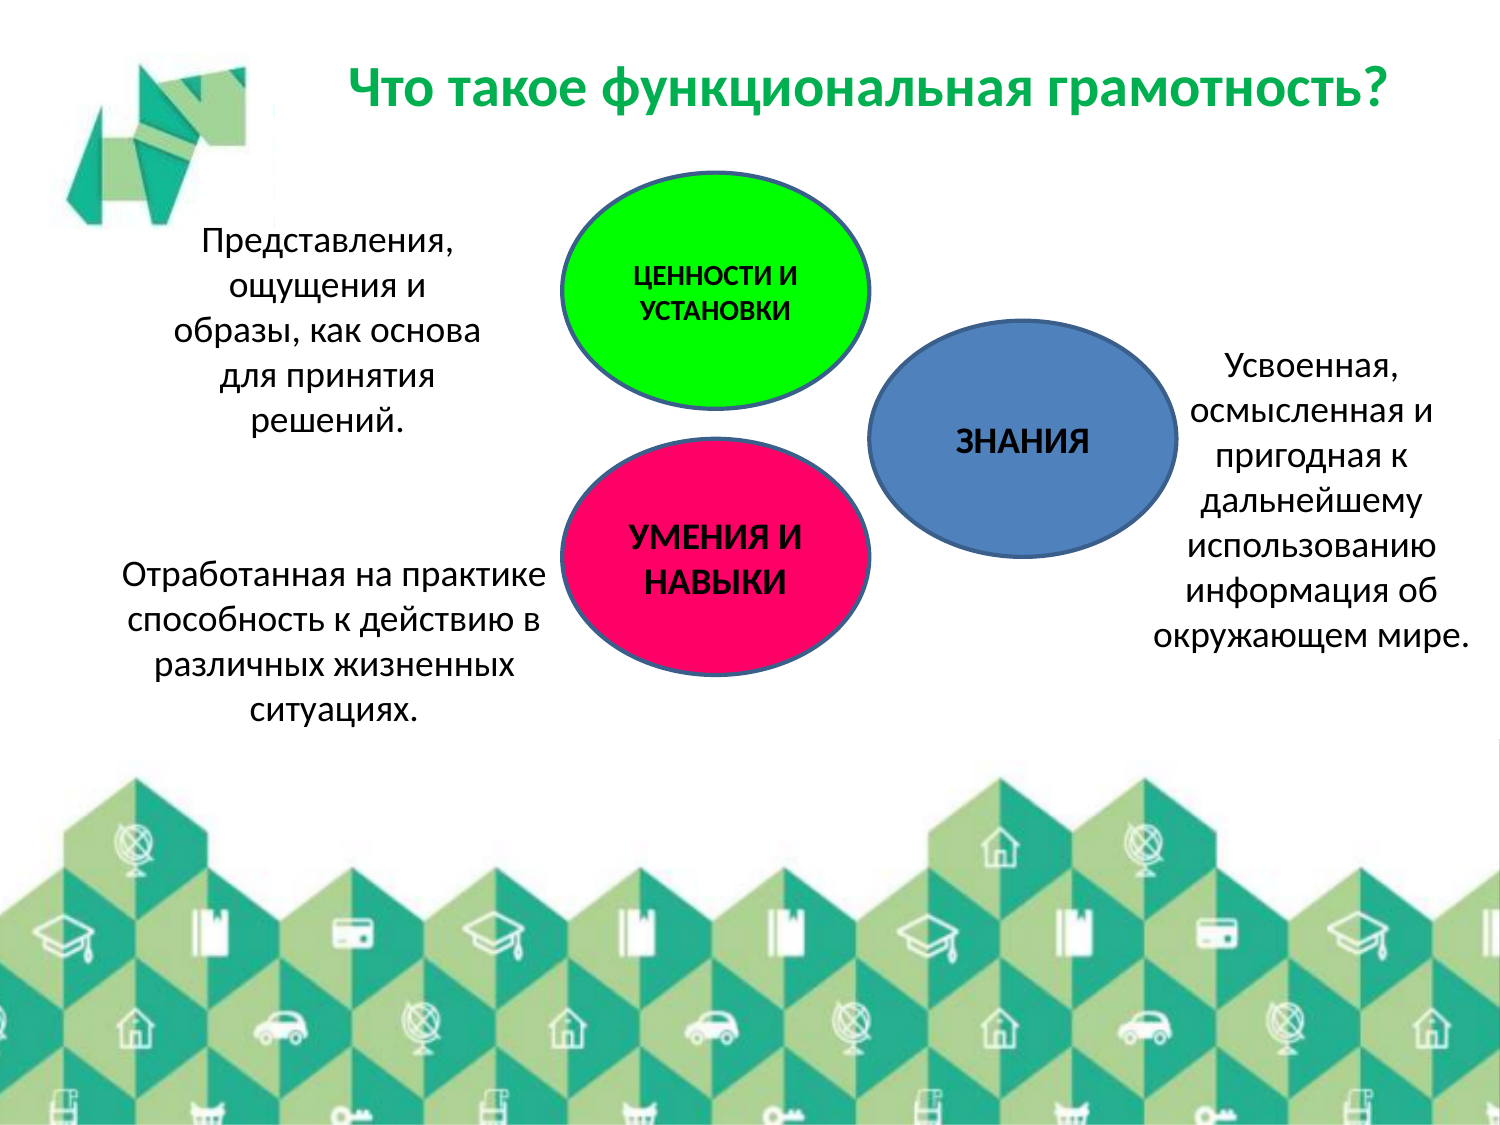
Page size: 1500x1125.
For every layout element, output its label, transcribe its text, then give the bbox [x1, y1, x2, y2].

text_box УМЕНИЯ И НАВЫКИ [561, 436, 872, 678]
text_box Представления, ощущения и образы, как основа для принятия решений. [156, 208, 499, 448]
text_box Отработанная на практике способность к действию в различных жизненных ситуациях. [106, 541, 563, 737]
text_box Что такое функциональная грамотность? [333, 40, 1405, 126]
picture [0, 739, 1500, 1125]
text_box Усвоенная, осмысленная и пригодная к дальнейшему использованию информация об окружающем мире. [1131, 332, 1493, 662]
picture [29, 42, 276, 260]
text_box ЦЕННОСТИ И УСТАНОВКИ [560, 170, 872, 411]
text_box ЗНАНИЯ [867, 318, 1131, 559]
